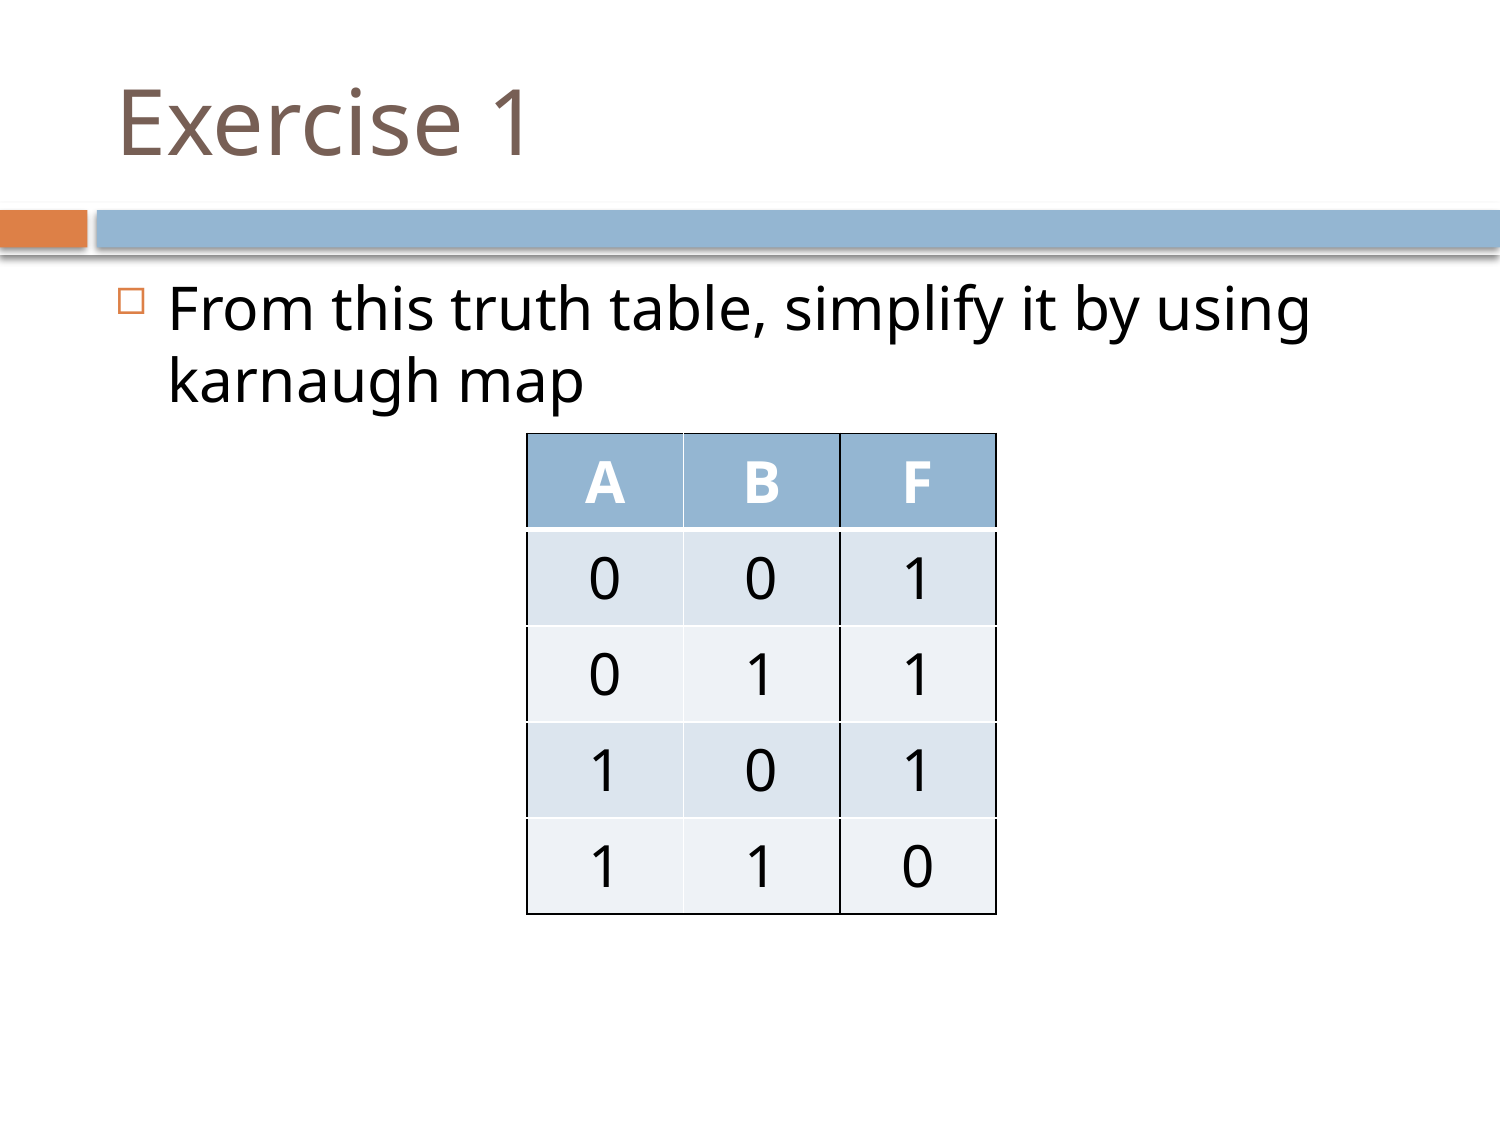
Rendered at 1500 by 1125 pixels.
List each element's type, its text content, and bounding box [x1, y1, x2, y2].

title Exercise 1 [100, 37, 1438, 200]
table_cell 1 [528, 819, 683, 913]
table_cell 0 [528, 627, 683, 721]
table_cell 1 [684, 819, 839, 913]
table_cell 1 [841, 627, 995, 721]
table_header B [684, 434, 839, 527]
table_cell 1 [684, 627, 839, 721]
table_cell 0 [684, 532, 839, 625]
table_cell 0 [684, 723, 839, 817]
table_header F [841, 434, 995, 527]
table_cell 0 [528, 532, 683, 625]
table_cell 1 [841, 723, 995, 817]
table_cell 1 [841, 532, 995, 625]
list From this truth table, simplify it by using karnaugh map [100, 262, 1438, 1000]
table_cell 0 [841, 819, 995, 913]
table_header A [528, 434, 683, 527]
table_cell 1 [528, 723, 683, 817]
